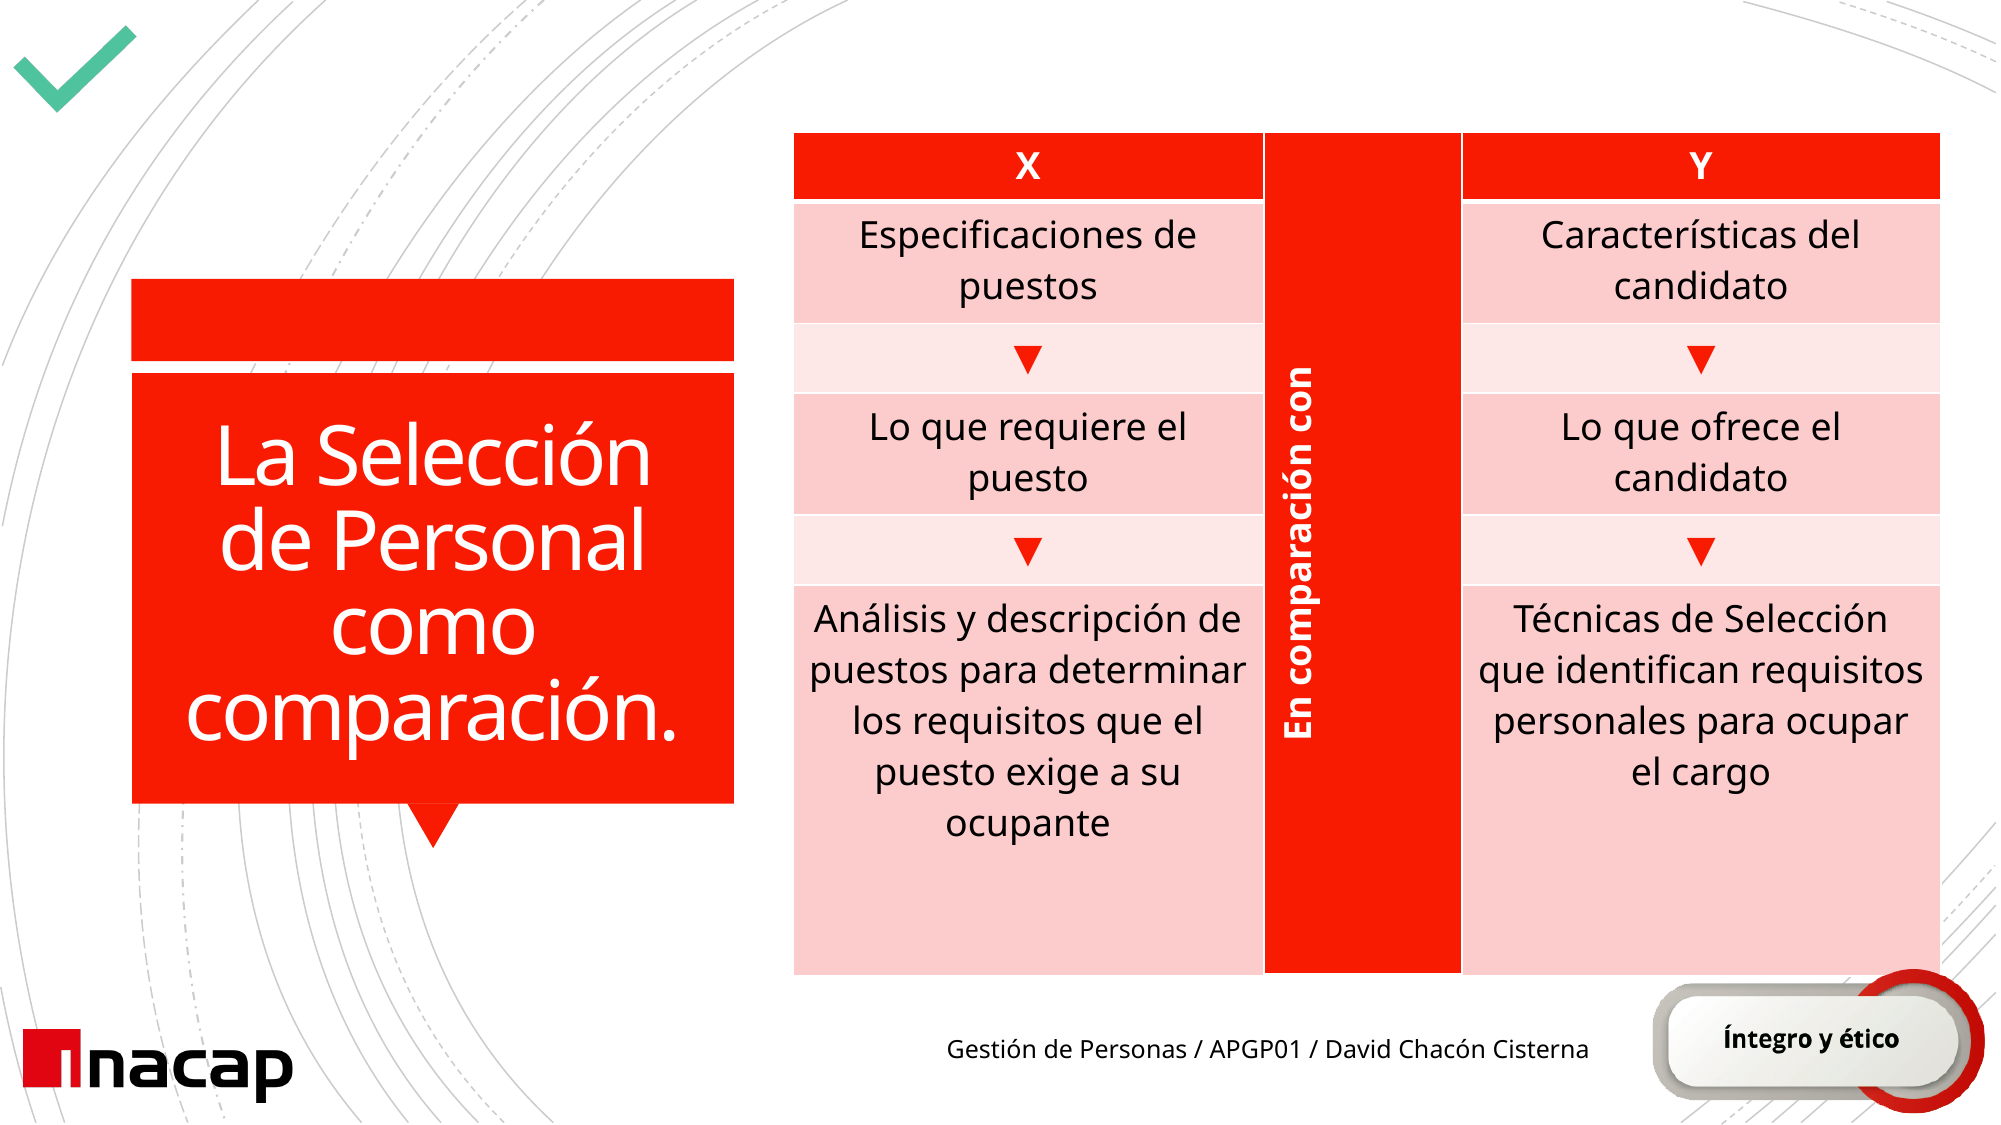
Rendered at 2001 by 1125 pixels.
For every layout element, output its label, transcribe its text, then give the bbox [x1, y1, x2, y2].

table_cell Análisis y descripción de puestos para determinar los requisitos que el puesto exige a su ocupante [794, 586, 1263, 975]
picture [1651, 967, 1985, 1114]
table_cell Lo que requiere el puesto [794, 394, 1263, 514]
table_cell Lo que ofrece el candidato [1463, 394, 1940, 514]
picture [23, 1029, 293, 1103]
table_cell ▼ [794, 516, 1263, 584]
table_header X [794, 133, 1263, 199]
title La Selección de Personal como comparación. [145, 385, 720, 789]
table_cell ▼ [1463, 324, 1940, 392]
table_header Y [1463, 133, 1940, 199]
table_header En comparación con [1265, 133, 1461, 973]
table_cell Características del candidato [1463, 204, 1940, 323]
table_cell ▼ [1463, 516, 1940, 584]
table_cell ▼ [794, 324, 1263, 392]
text_box Gestión de Personas / APGP01 / David Chacón Cisterna [505, 1026, 1606, 1072]
text_box [10, 4, 140, 134]
table_cell Especificaciones de puestos [794, 204, 1263, 323]
table_cell Técnicas de Selección que identifican requisitos personales para ocupar el cargo [1463, 586, 1940, 975]
